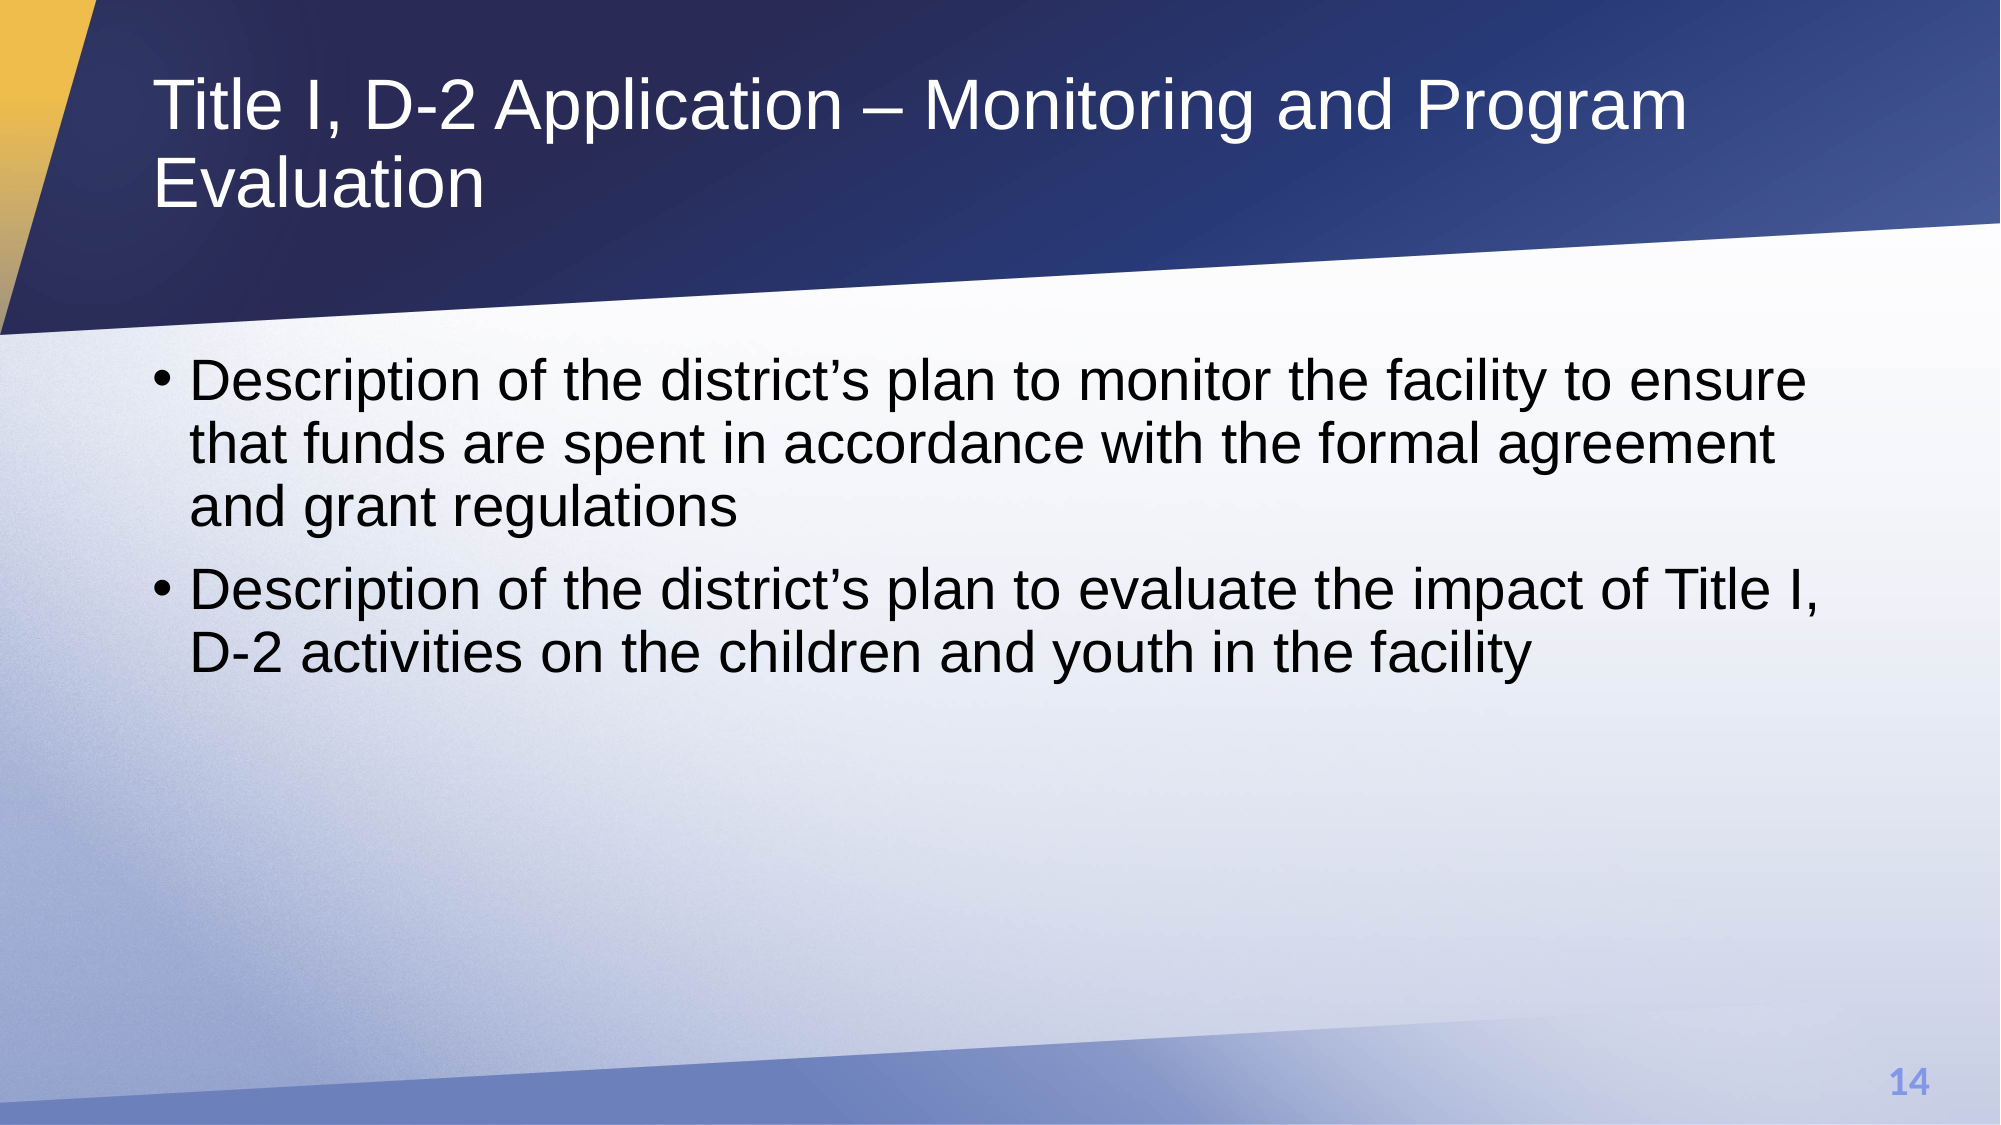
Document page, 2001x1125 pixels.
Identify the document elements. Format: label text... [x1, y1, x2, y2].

picture [0, 0, 2000, 1125]
list Description of the district’s plan to monitor the facility to ensure that funds are spent in accordance with the formal agreement and grant regulations Description of the district’s plan to evaluate the impact of Title I, D-2 activities on the children and youth in the facility [137, 342, 1863, 1008]
title Title I, D-2 Application – Monitoring and Program Evaluation [137, 59, 1863, 231]
